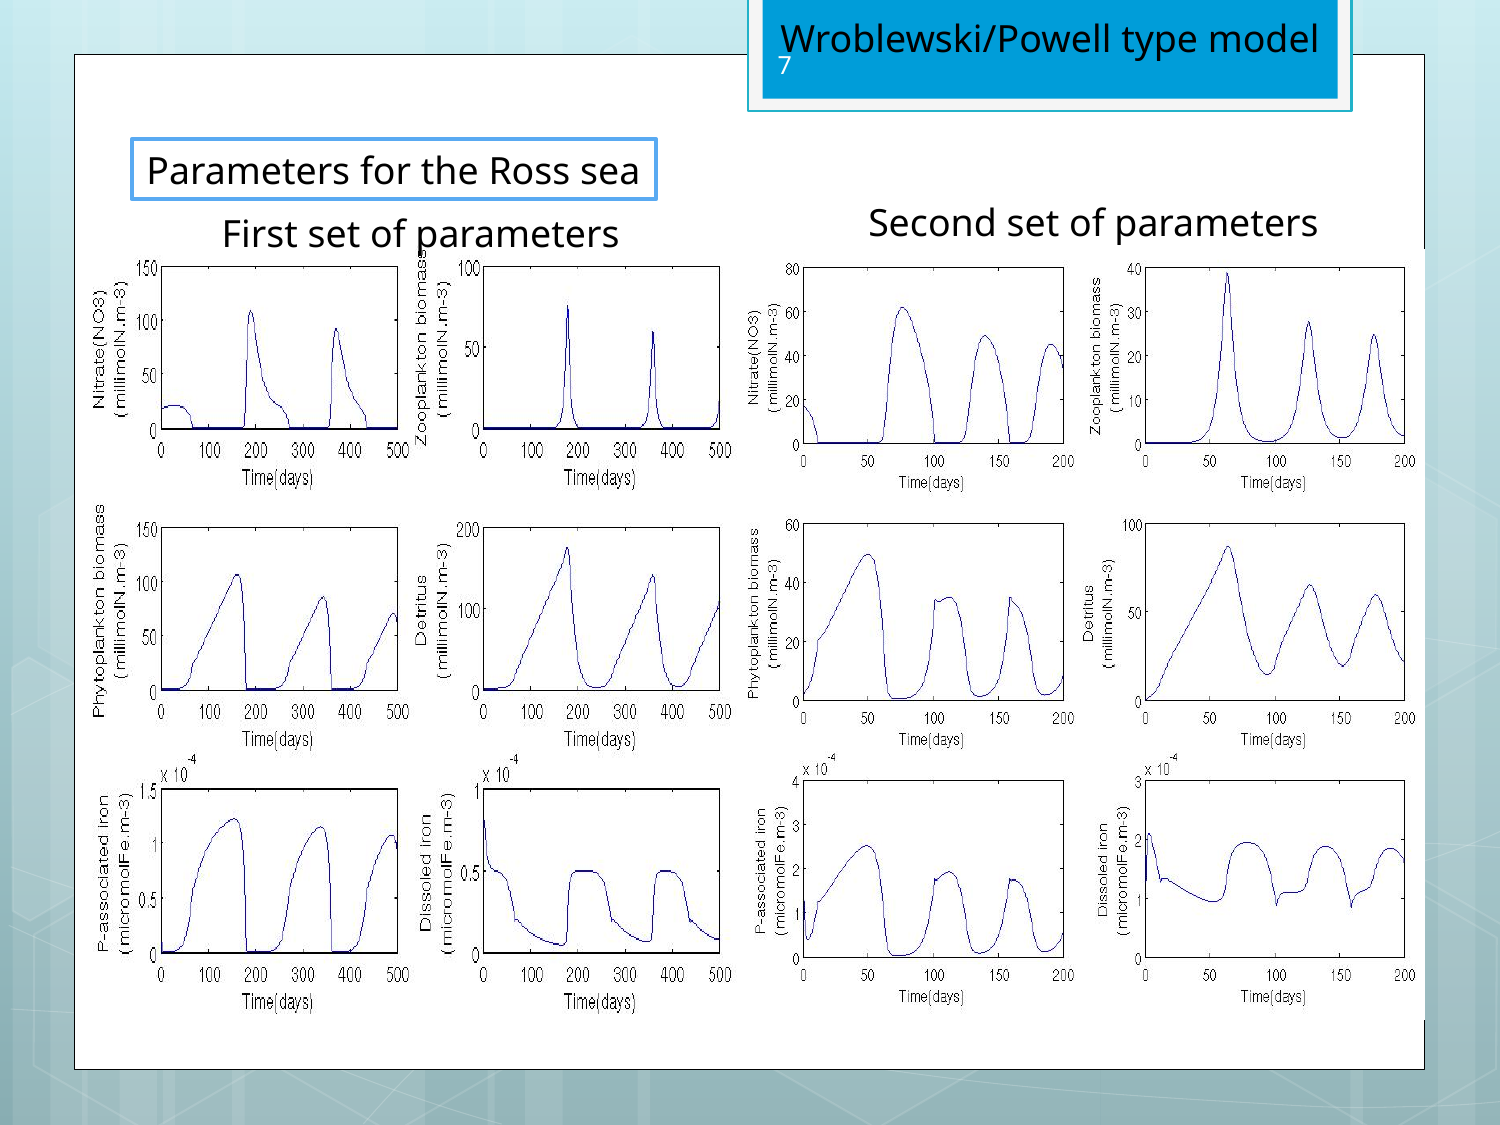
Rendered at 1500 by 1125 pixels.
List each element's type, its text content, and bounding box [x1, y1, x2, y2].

text_box Second set of parameters [853, 191, 1335, 248]
text_box Wroblewski/Powell type model [765, 7, 1336, 67]
slide_number 7 [762, 36, 982, 97]
text_box Parameters for the Ross sea [131, 139, 656, 200]
text_box First set of parameters [206, 202, 635, 234]
picture [87, 235, 1426, 1020]
